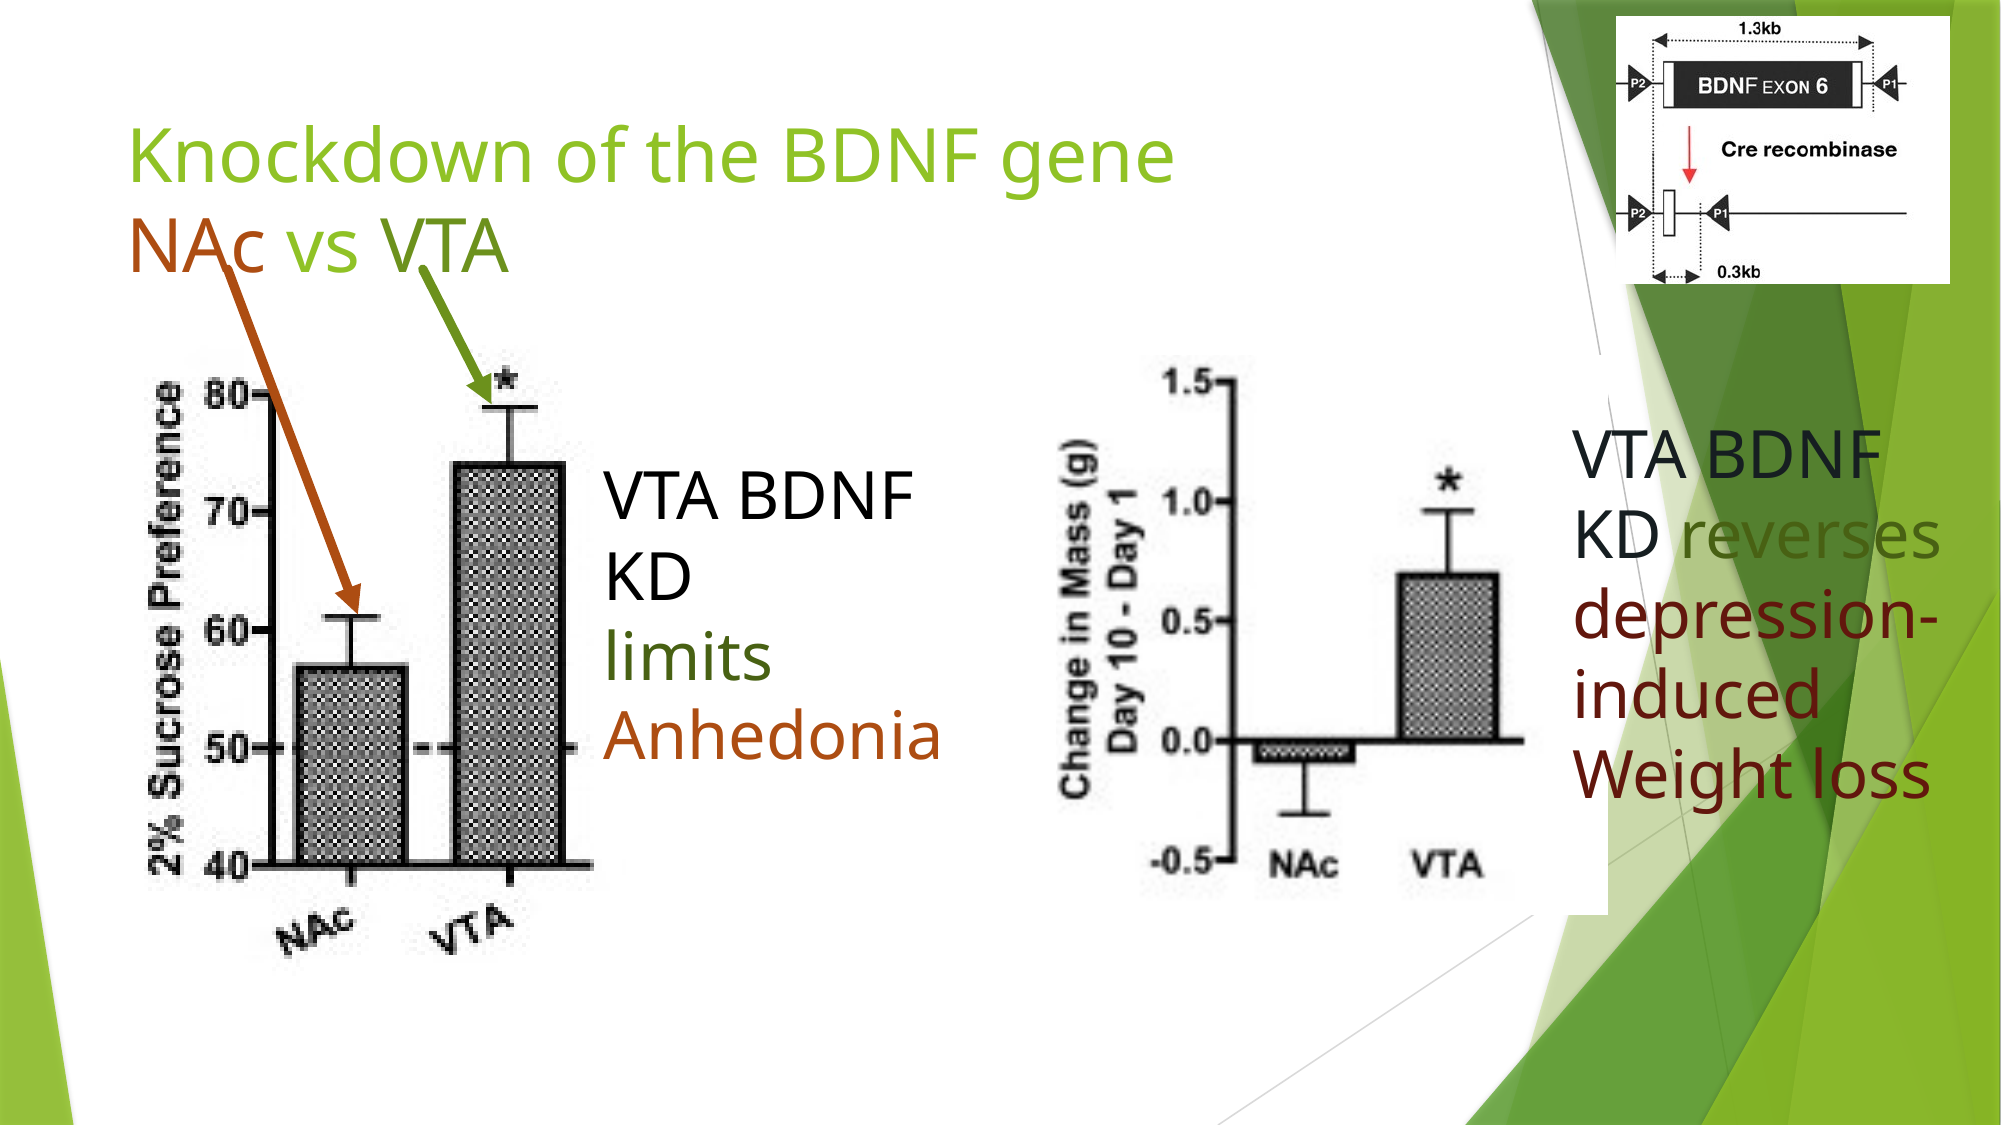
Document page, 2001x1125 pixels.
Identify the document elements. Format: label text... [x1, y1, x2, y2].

picture [1616, 15, 1951, 285]
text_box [227, 268, 359, 615]
text_box VTA BDNF KD limits Anhedonia [647, 446, 1016, 781]
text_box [422, 268, 493, 405]
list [1055, 355, 1608, 915]
text_box VTA BDNF KD reverses depression-induced Weight loss [1613, 404, 1985, 819]
title Knockdown of the BDNF gene NAc vs VTA [111, 99, 1522, 317]
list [144, 313, 643, 977]
